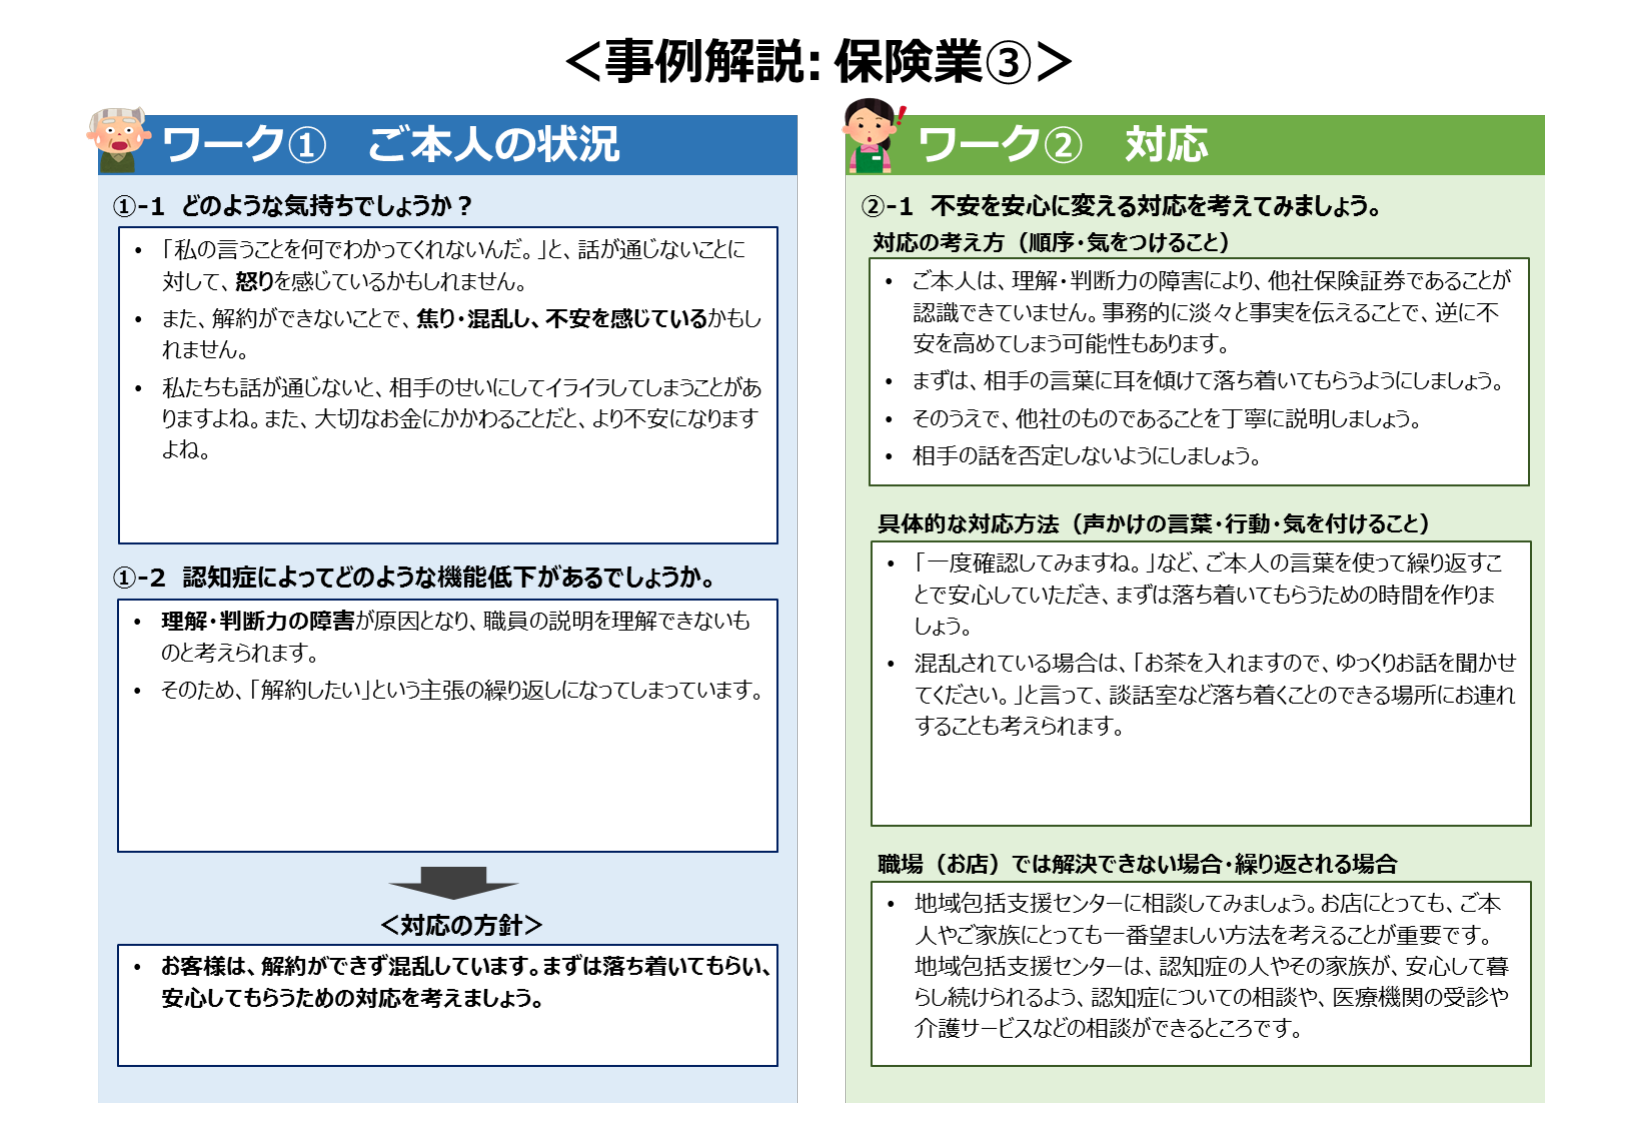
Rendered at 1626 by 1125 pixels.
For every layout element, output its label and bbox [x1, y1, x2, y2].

picture [80, 22, 1545, 1103]
